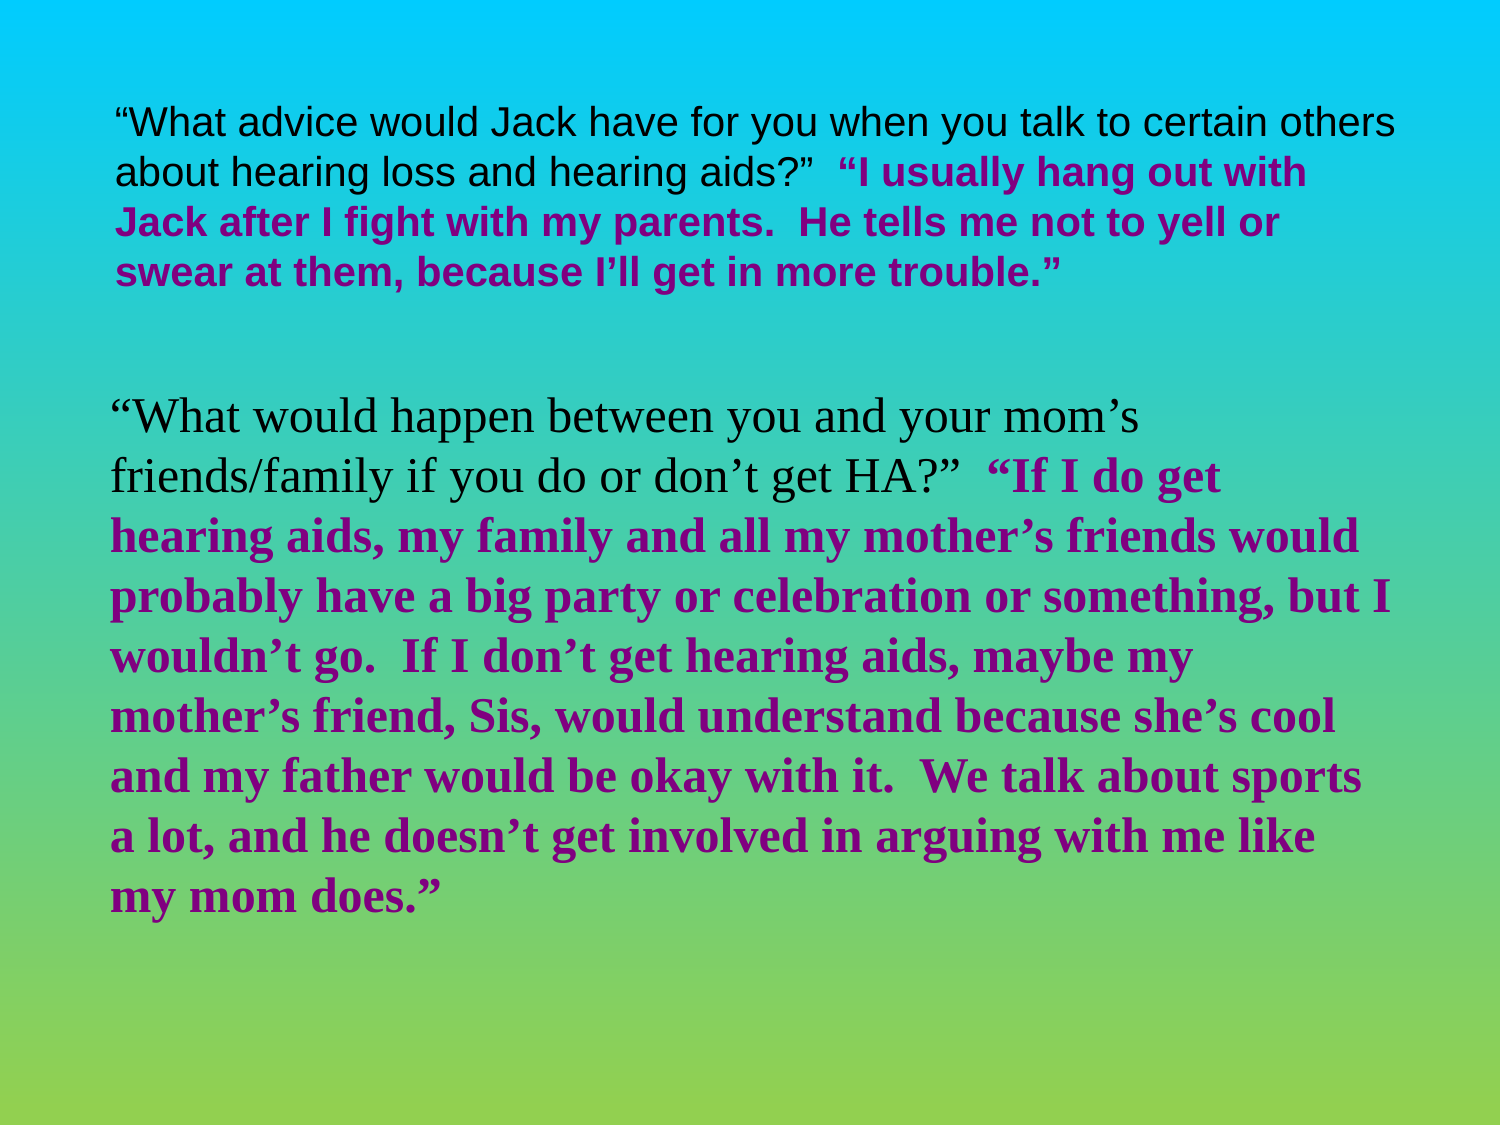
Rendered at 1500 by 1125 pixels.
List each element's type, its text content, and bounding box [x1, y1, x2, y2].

text_box “What would happen between you and your mom’s friends/family if you do or don’t get HA?” “If I do get hearing aids, my family and all my mother’s friends would probably have a big party or celebration or something, but I wouldn’t go. If I don’t get hearing aids, maybe my mother’s friend, Sis, would understand because she’s cool and my father would be okay with it. We talk about sports a lot, and he doesn’t get involved in arguing with me like my mom does.” [95, 374, 1408, 930]
text_box “What advice would Jack have for you when you talk to certain others about hearing loss and hearing aids?” “I usually hang out with Jack after I fight with my parents. He tells me not to yell or swear at them, because I’ll get in more trouble.” [99, 87, 1425, 303]
